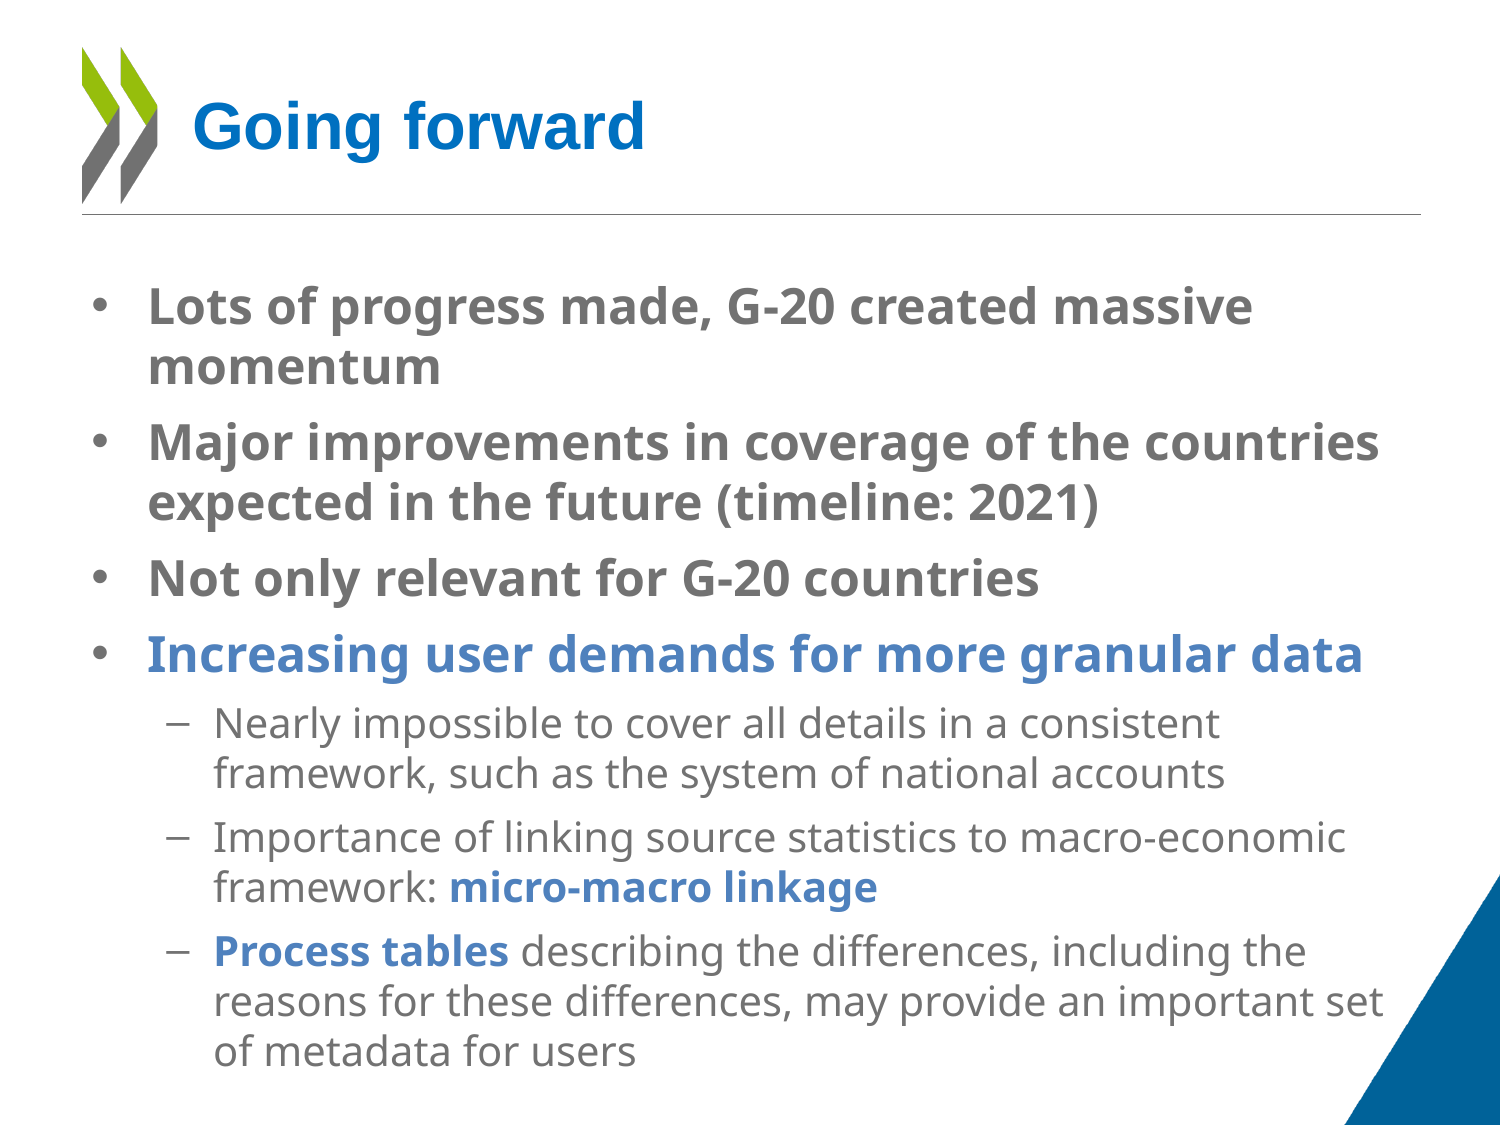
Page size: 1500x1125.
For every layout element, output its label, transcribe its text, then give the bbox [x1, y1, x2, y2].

list Lots of progress made, G-20 created massive momentum Major improvements in coverage of the countries expected in the future (timeline: 2021) Not only relevant for G-20 countries Increasing user demands for more granular data Nearly impossible to cover all details in a consistent framework, such as the system of national accounts Importance of linking source statistics to macro-economic framework: micro-macro linkage Process tables describing the differences, including the reasons for these differences, may provide an important set of metadata for users [76, 267, 1400, 1083]
title Going forward [177, 38, 1394, 207]
picture [1344, 874, 1500, 1125]
